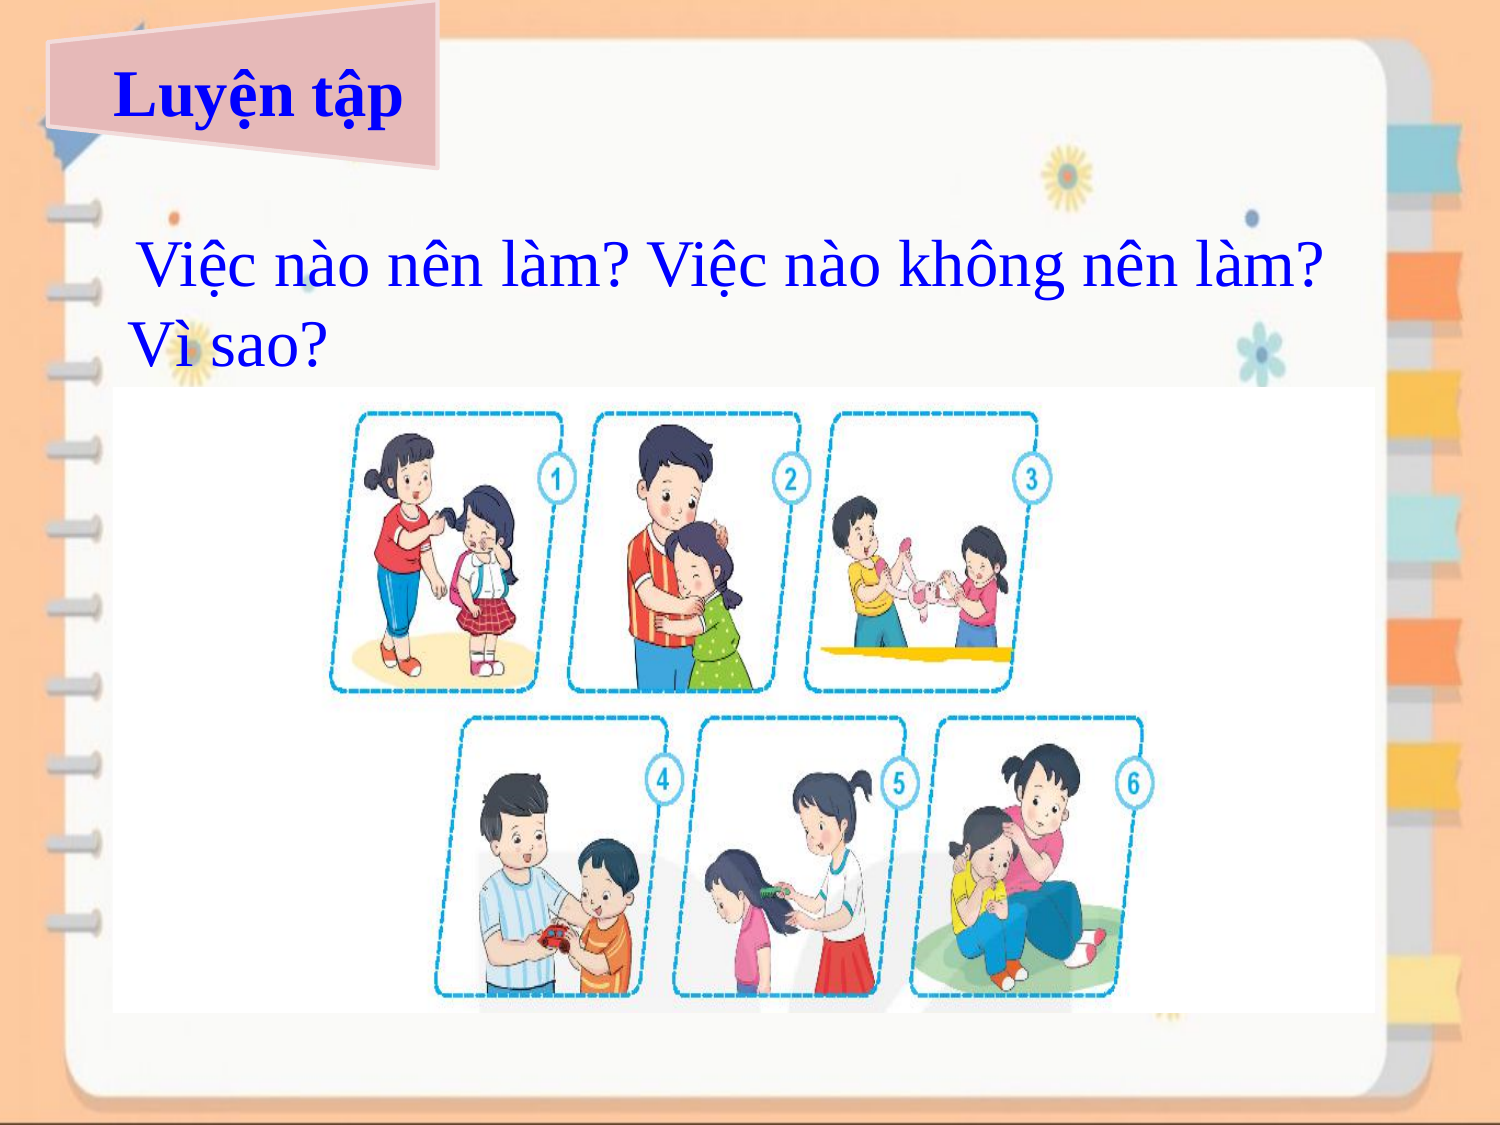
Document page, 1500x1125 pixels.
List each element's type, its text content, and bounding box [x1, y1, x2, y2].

text_box Việc nào nên làm? Việc nào không nên làm? Vì sao? [112, 212, 1375, 386]
title Luyện tập [0, 0, 735, 188]
picture [0, 0, 1500, 1125]
